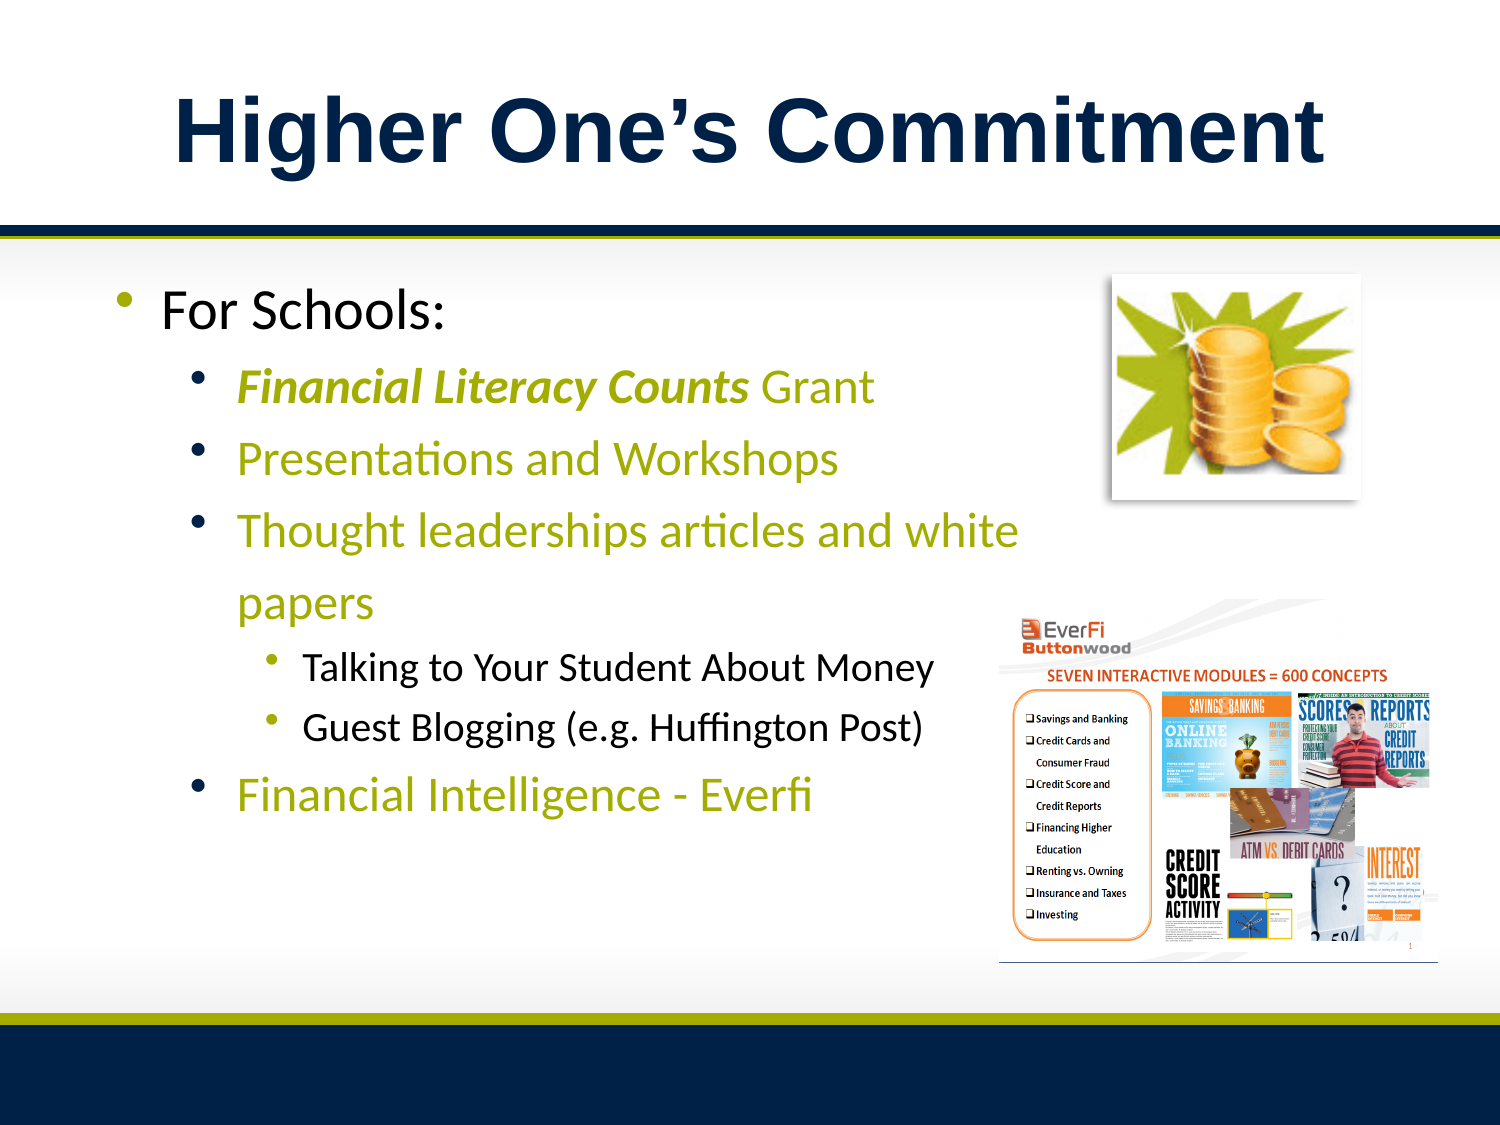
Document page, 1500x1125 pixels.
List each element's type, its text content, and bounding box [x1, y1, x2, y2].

list For Schools: Financial Literacy Counts Grant Presentations and Workshops Thought leaderships articles and white papers Talking to Your Student About Money Guest Blogging (e.g. Huffington Post) Financial Intelligence - Everfi [99, 249, 1100, 925]
picture [1112, 274, 1362, 501]
title Higher One’s Commitment [0, 0, 1500, 251]
picture [999, 599, 1438, 963]
